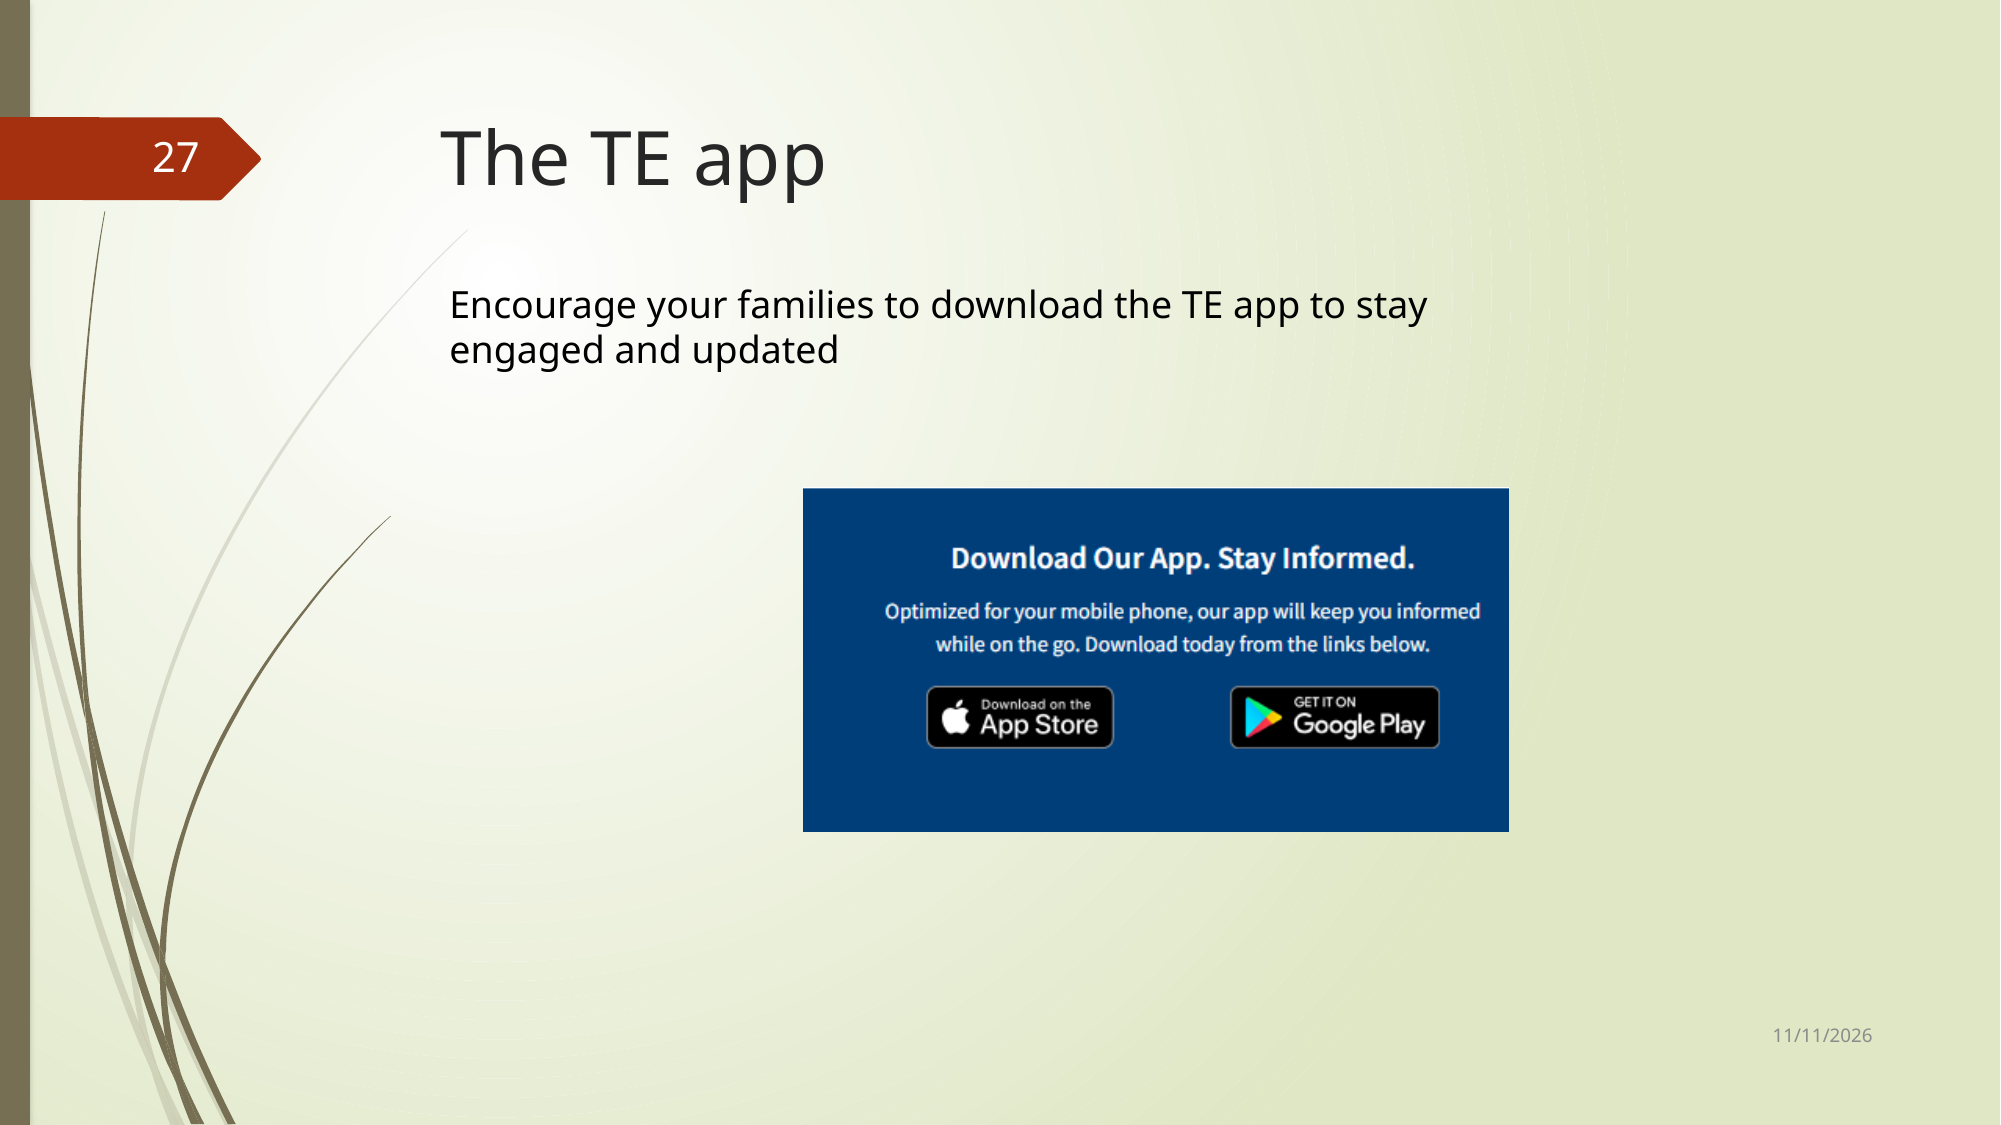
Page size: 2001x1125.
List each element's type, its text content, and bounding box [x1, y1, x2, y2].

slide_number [1699, 1005, 1888, 1067]
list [803, 487, 1509, 832]
title The TE app [425, 102, 1888, 313]
slide_number 27 [87, 129, 216, 190]
text_box Encourage your families to download the TE app to stay engaged and updated [434, 273, 1534, 379]
